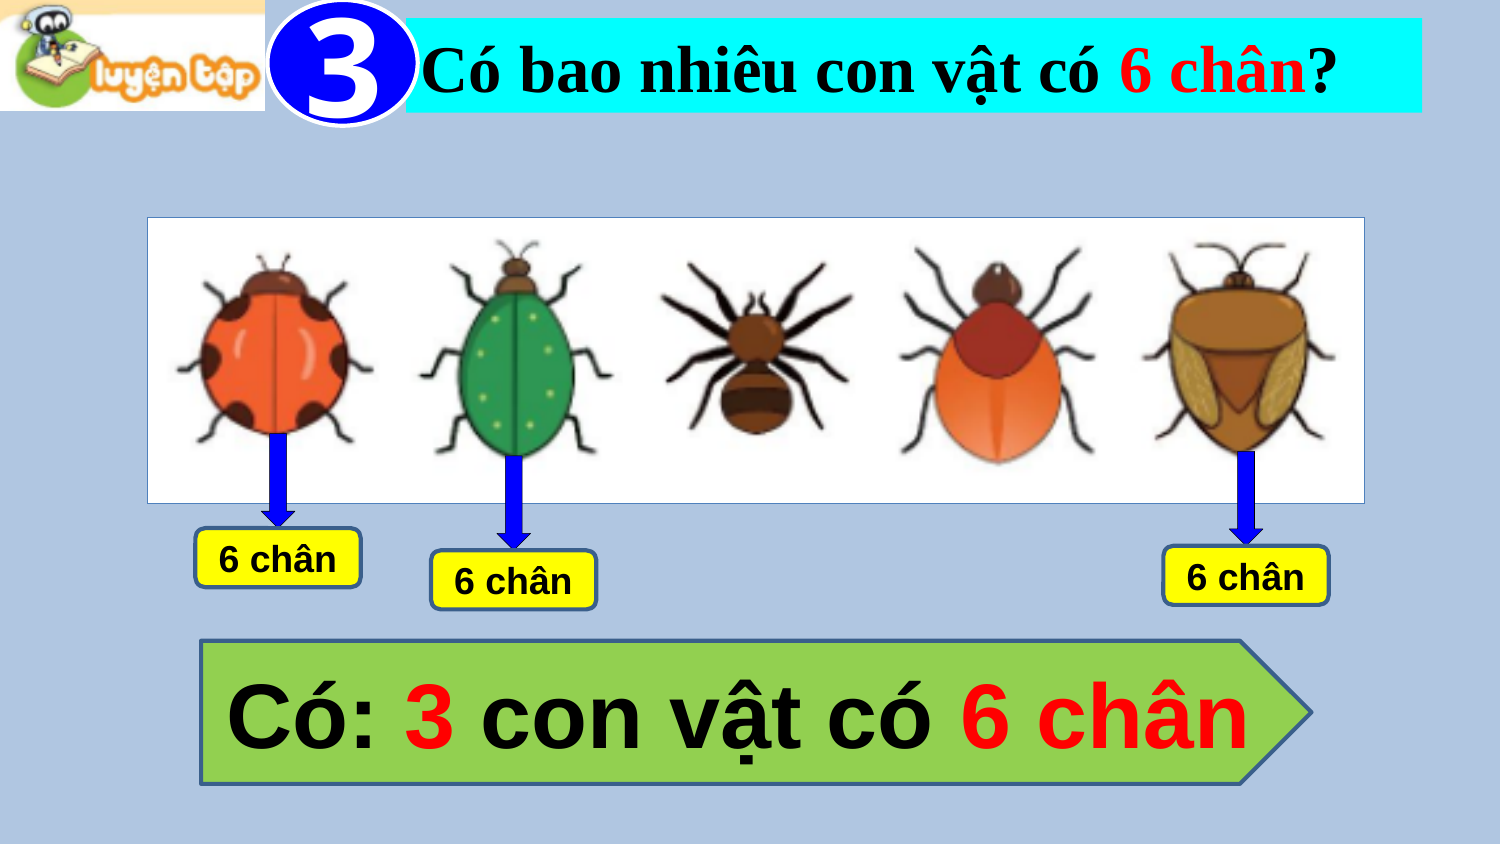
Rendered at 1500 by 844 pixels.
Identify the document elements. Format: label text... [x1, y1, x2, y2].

picture [147, 216, 1365, 504]
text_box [1163, 451, 1329, 606]
text_box Có: 3 con vật có 6 chân [199, 638, 1314, 786]
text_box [430, 455, 597, 610]
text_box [195, 433, 361, 588]
picture [0, 0, 265, 112]
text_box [267, 0, 1423, 126]
